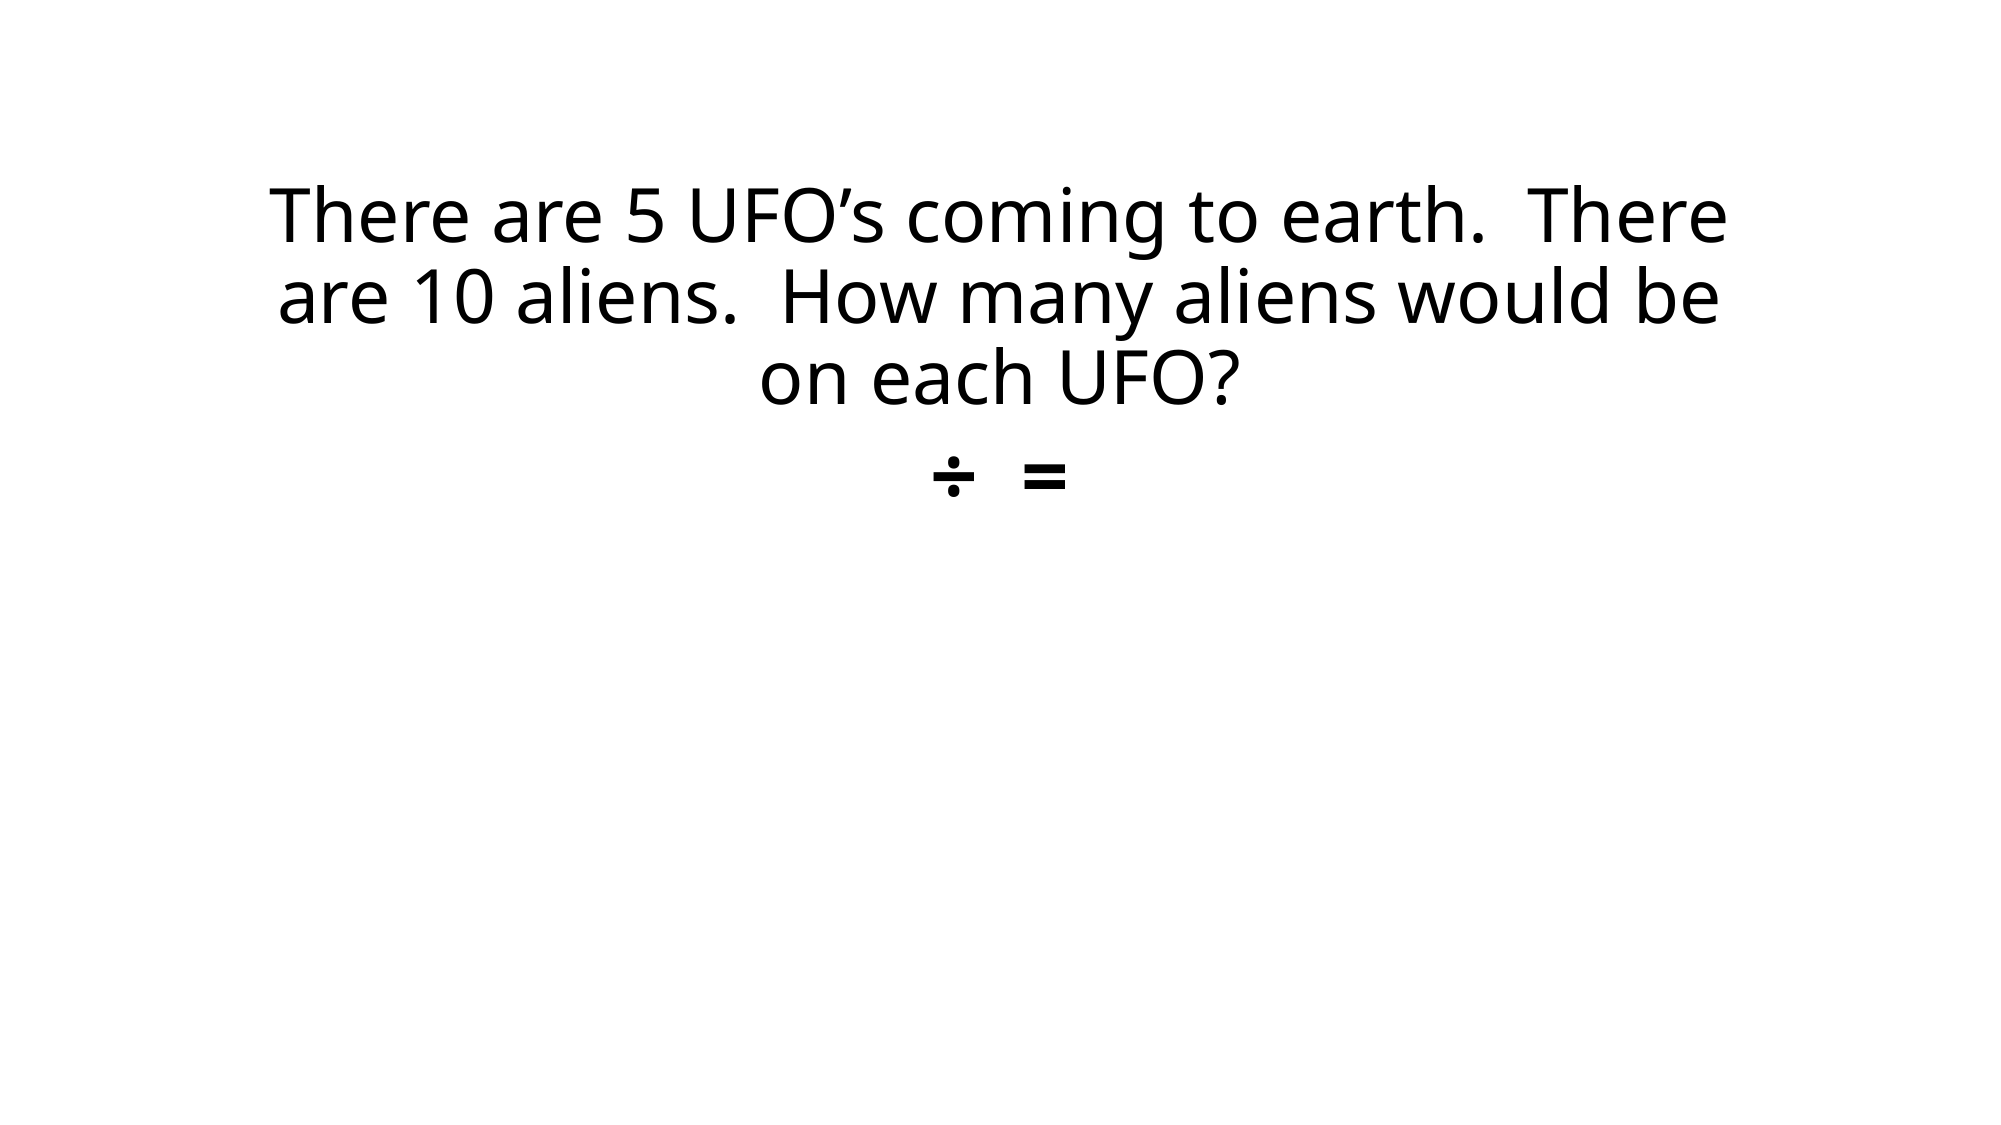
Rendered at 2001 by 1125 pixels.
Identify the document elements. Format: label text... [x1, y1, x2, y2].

title There are 5 UFO’s coming to earth. There are 10 aliens. How many aliens would be on each UFO? [249, 36, 1750, 426]
subtitle ÷ = [249, 426, 1750, 699]
